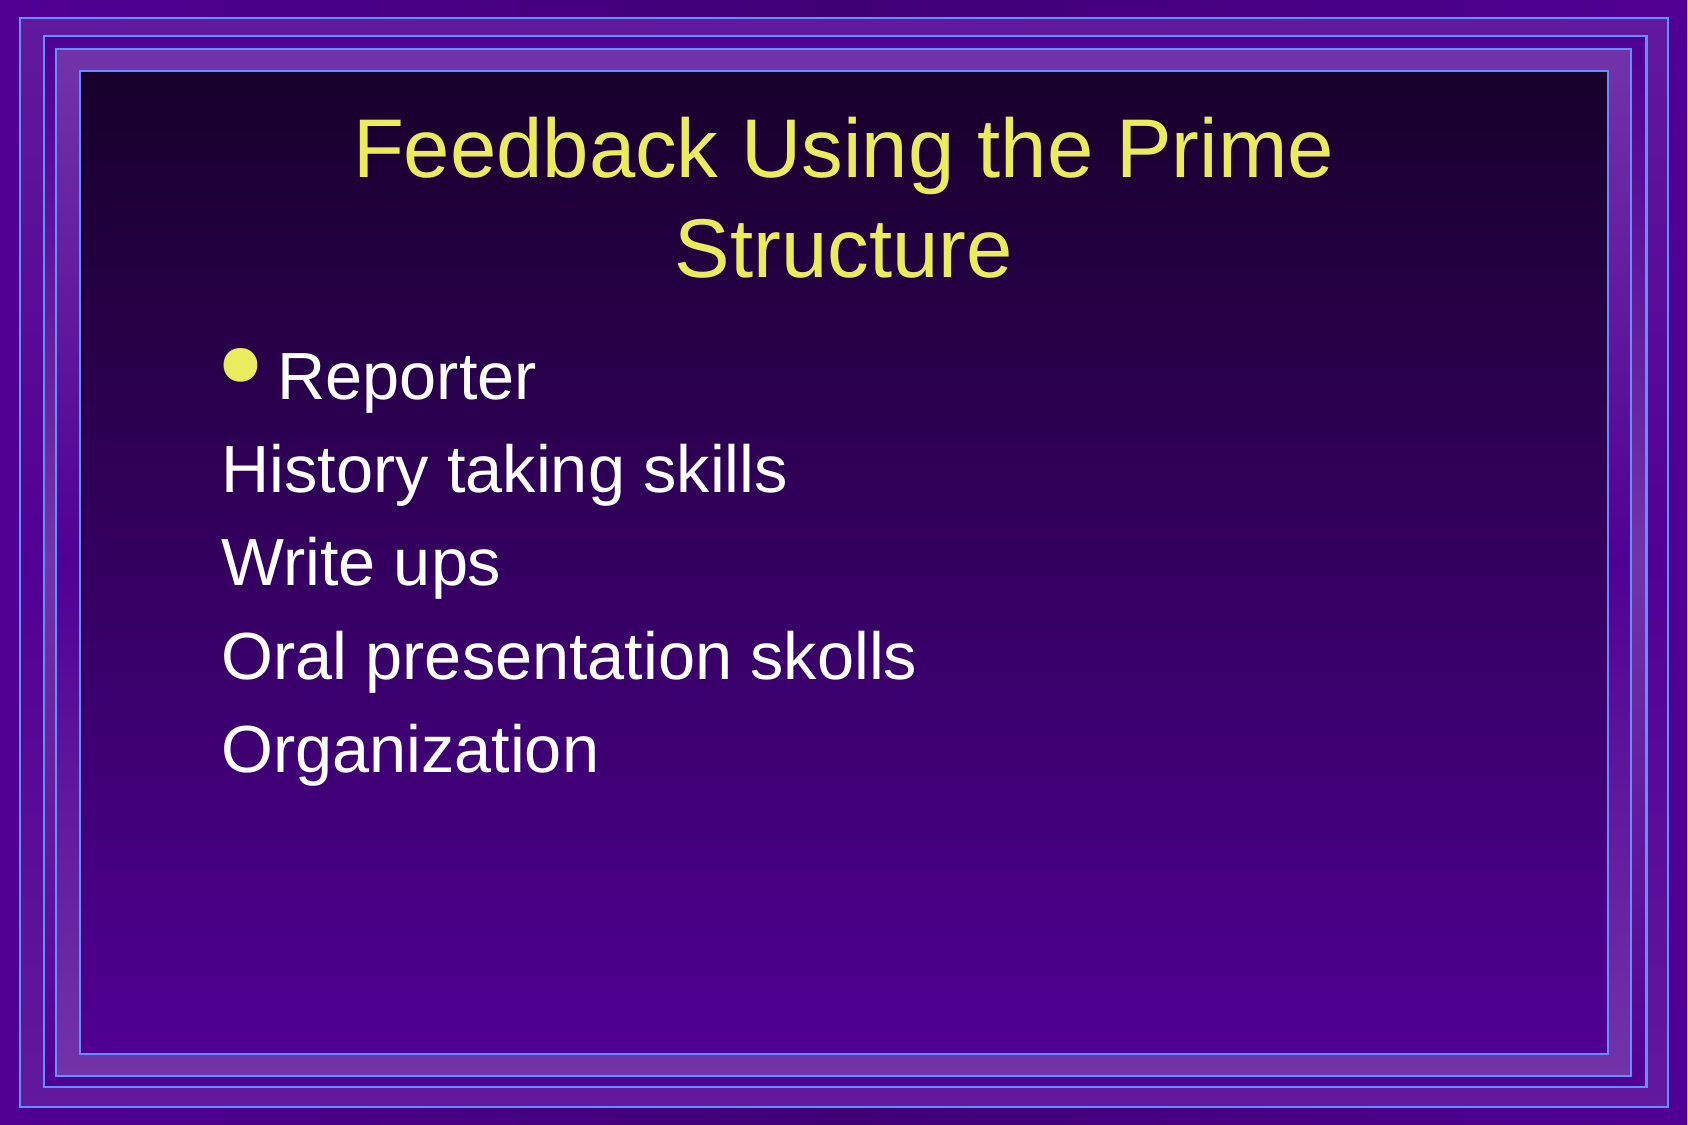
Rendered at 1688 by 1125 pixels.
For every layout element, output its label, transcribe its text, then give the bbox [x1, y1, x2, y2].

list Reporter History taking skills Write ups Oral presentation skolls Organization [206, 324, 1482, 1001]
title Feedback Using the Prime Structure [206, 99, 1482, 288]
